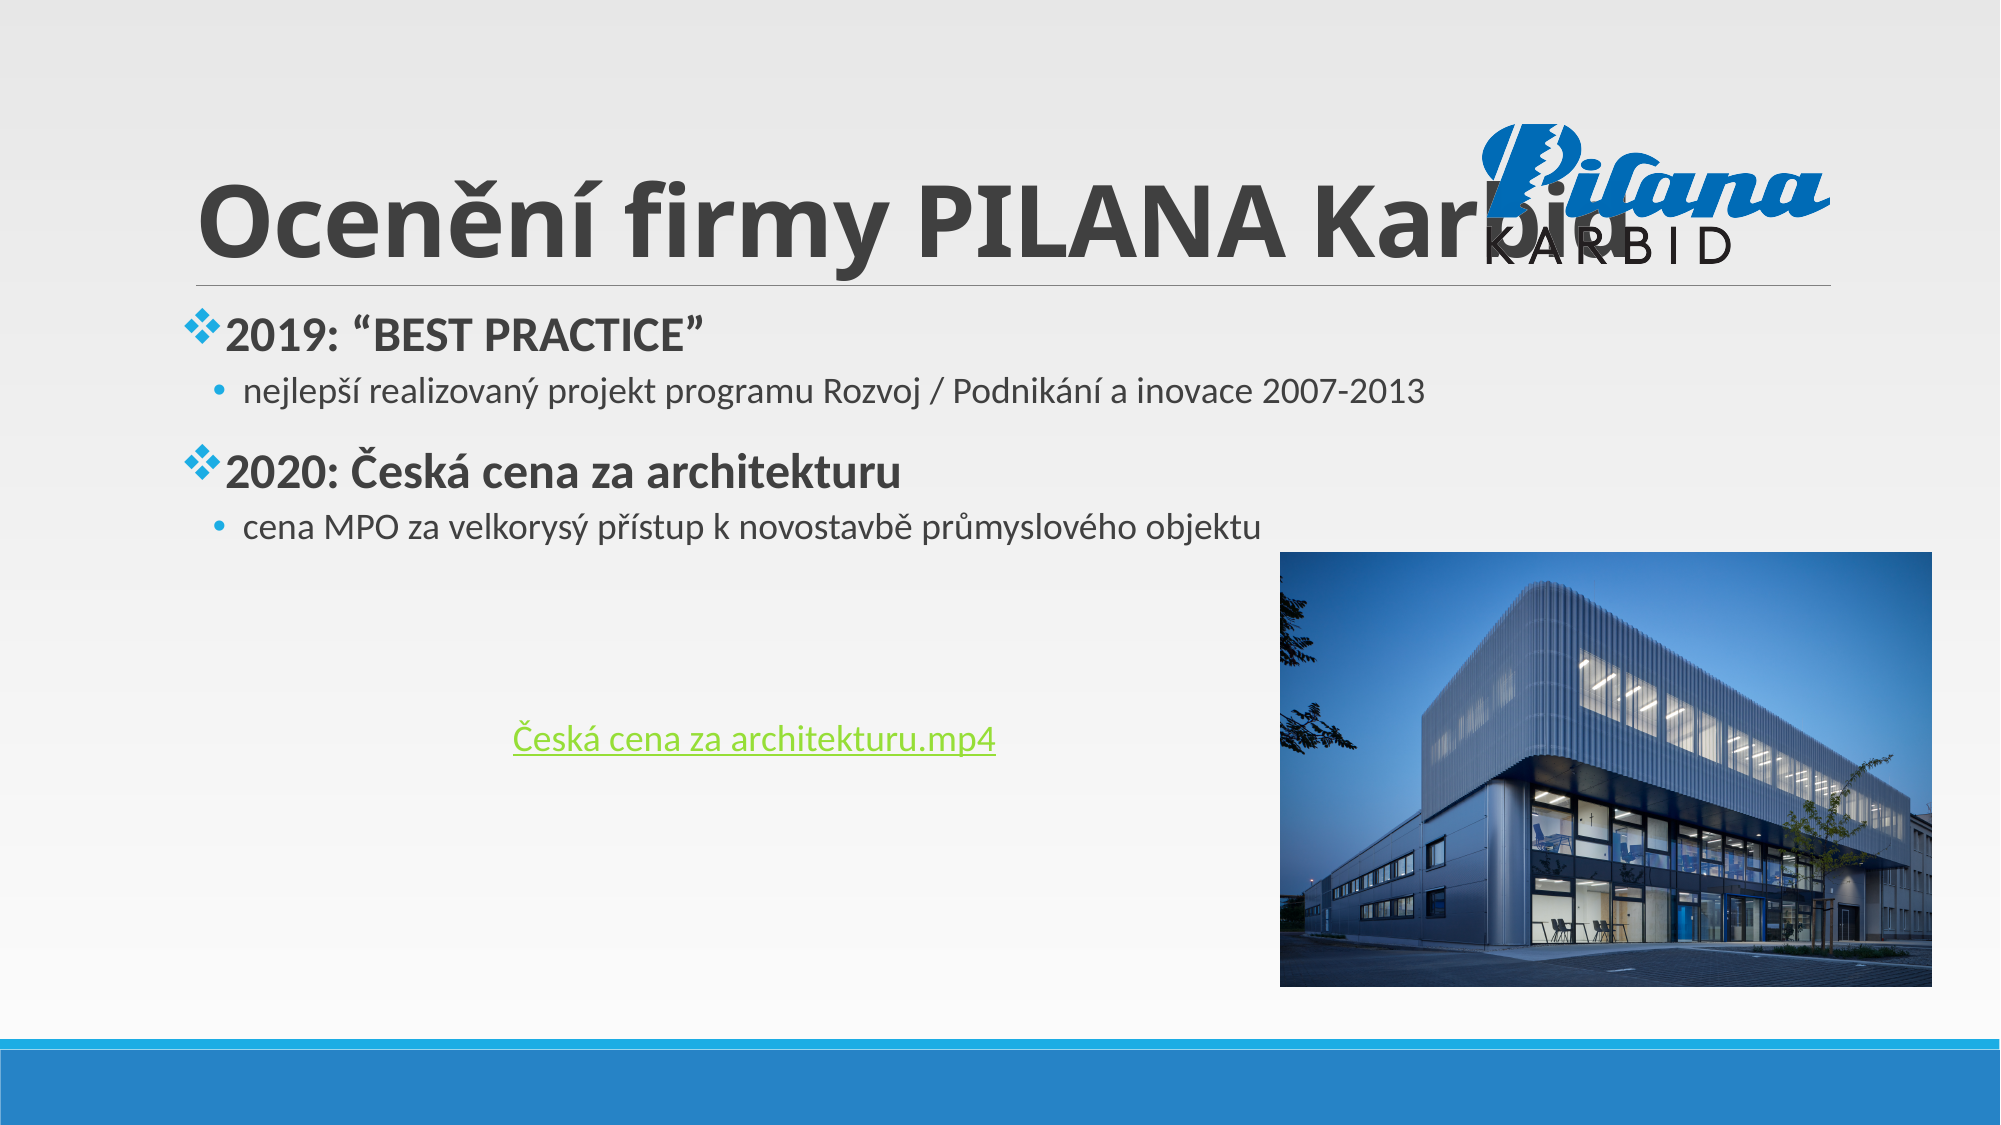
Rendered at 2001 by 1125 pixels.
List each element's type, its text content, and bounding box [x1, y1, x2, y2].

title Ocenění firmy PILANA Karbid [180, 47, 1830, 285]
list 2019: “BEST PRACTICE” nejlepší realizovaný projekt programu Rozvoj / Podnikání a inovace 2007-2013 2020: Česká cena za architekturu cena MPO za velkorysý přístup k novostavbě průmyslového objektu Česká cena za architekturu.mp4 [180, 301, 1830, 962]
picture [1481, 124, 1831, 264]
picture [1279, 551, 1933, 988]
